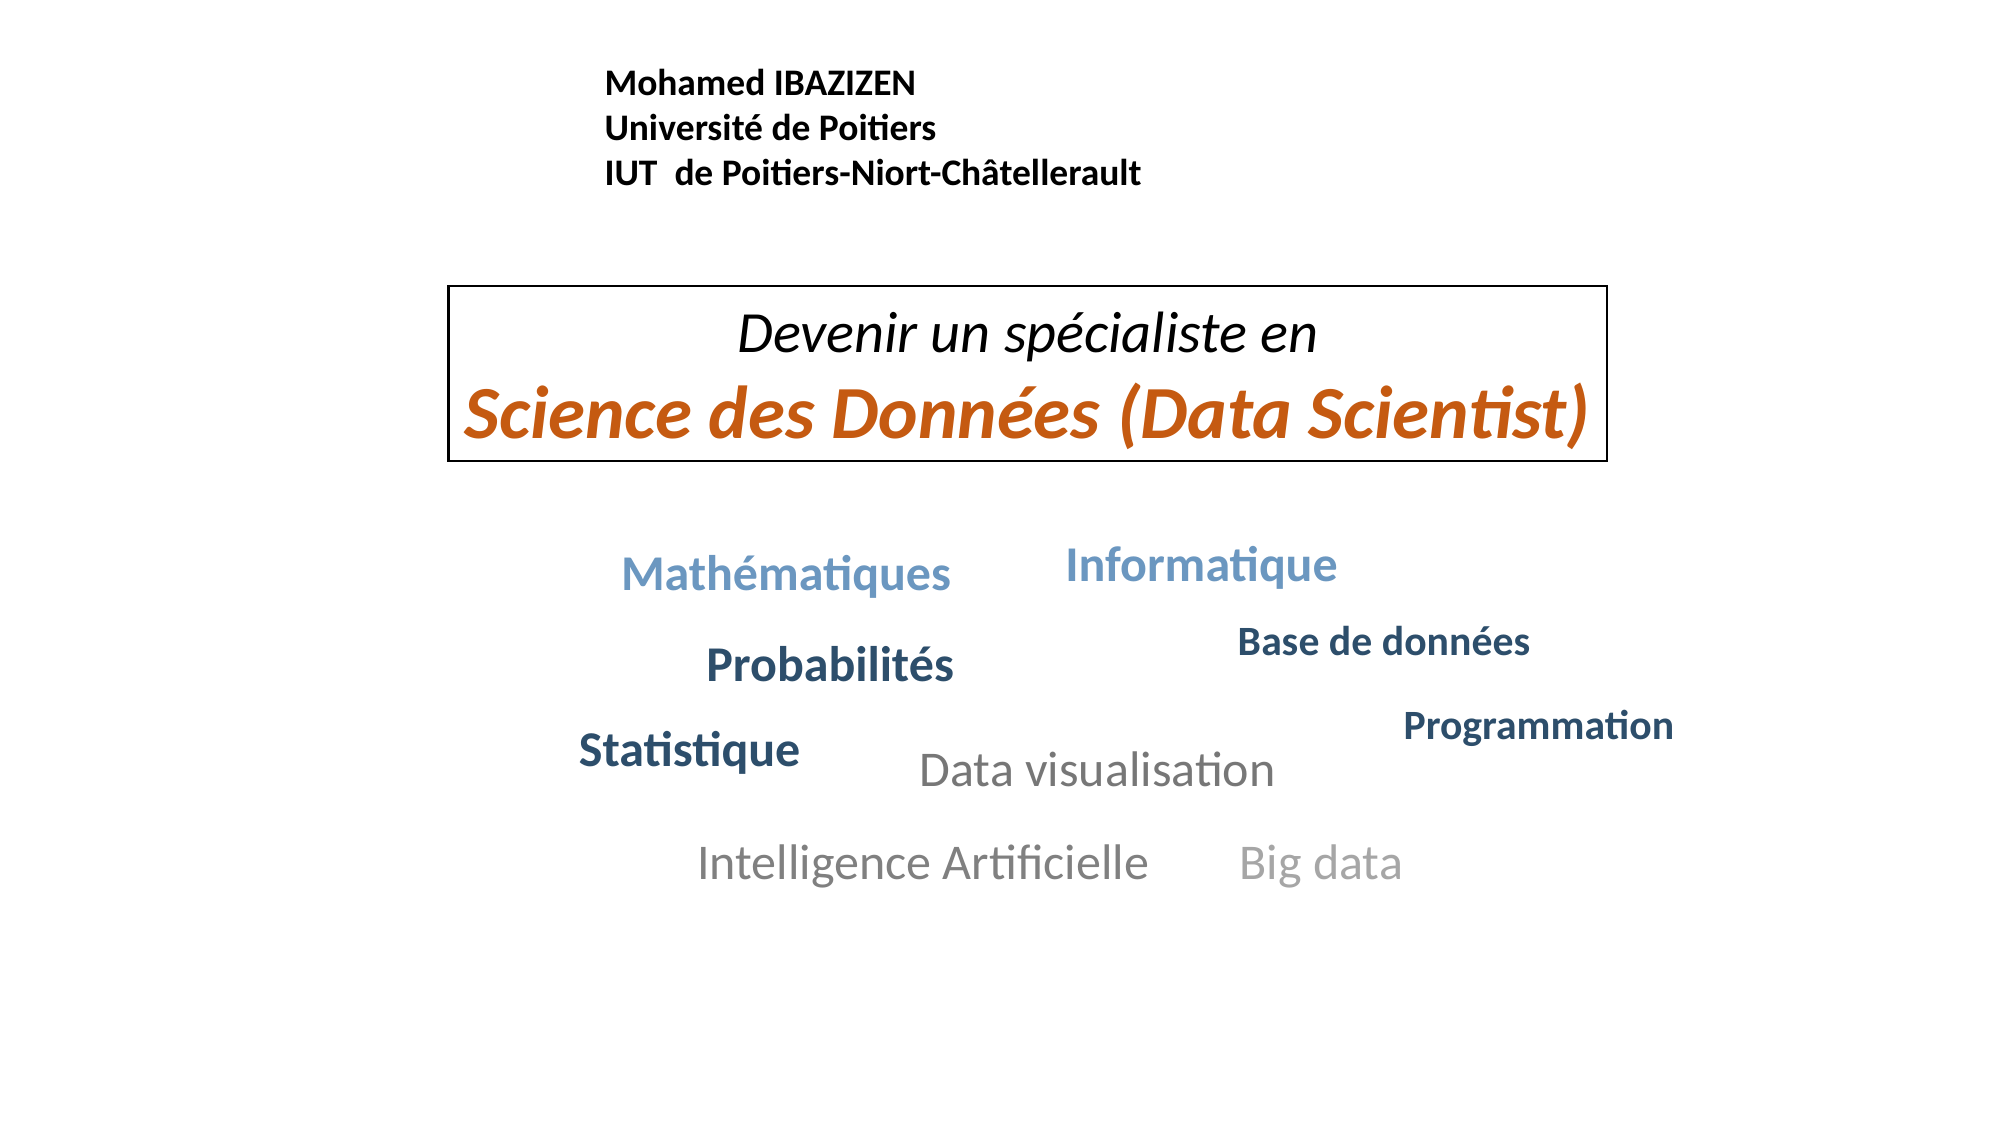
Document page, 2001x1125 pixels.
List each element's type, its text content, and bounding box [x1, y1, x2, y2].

text_box Intelligence Artificielle [691, 823, 1183, 897]
text_box Probabilités [691, 624, 1020, 700]
text_box Mathématiques [598, 534, 974, 632]
text_box Informatique [1059, 525, 1355, 591]
text_box Programmation [1388, 690, 1839, 755]
text_box Statistique [572, 710, 873, 790]
text_box Data visualisation [913, 729, 1345, 799]
text_box Devenir un spécialiste en Science des Données (Data Scientist) [447, 285, 1608, 462]
text_box Big data [1233, 823, 1432, 897]
text_box Base de données [1222, 606, 1640, 672]
text_box Mohamed IBAZIZEN Université de Poitiers IUT de Poitiers-Niort-Châtellerault [598, 52, 1592, 194]
